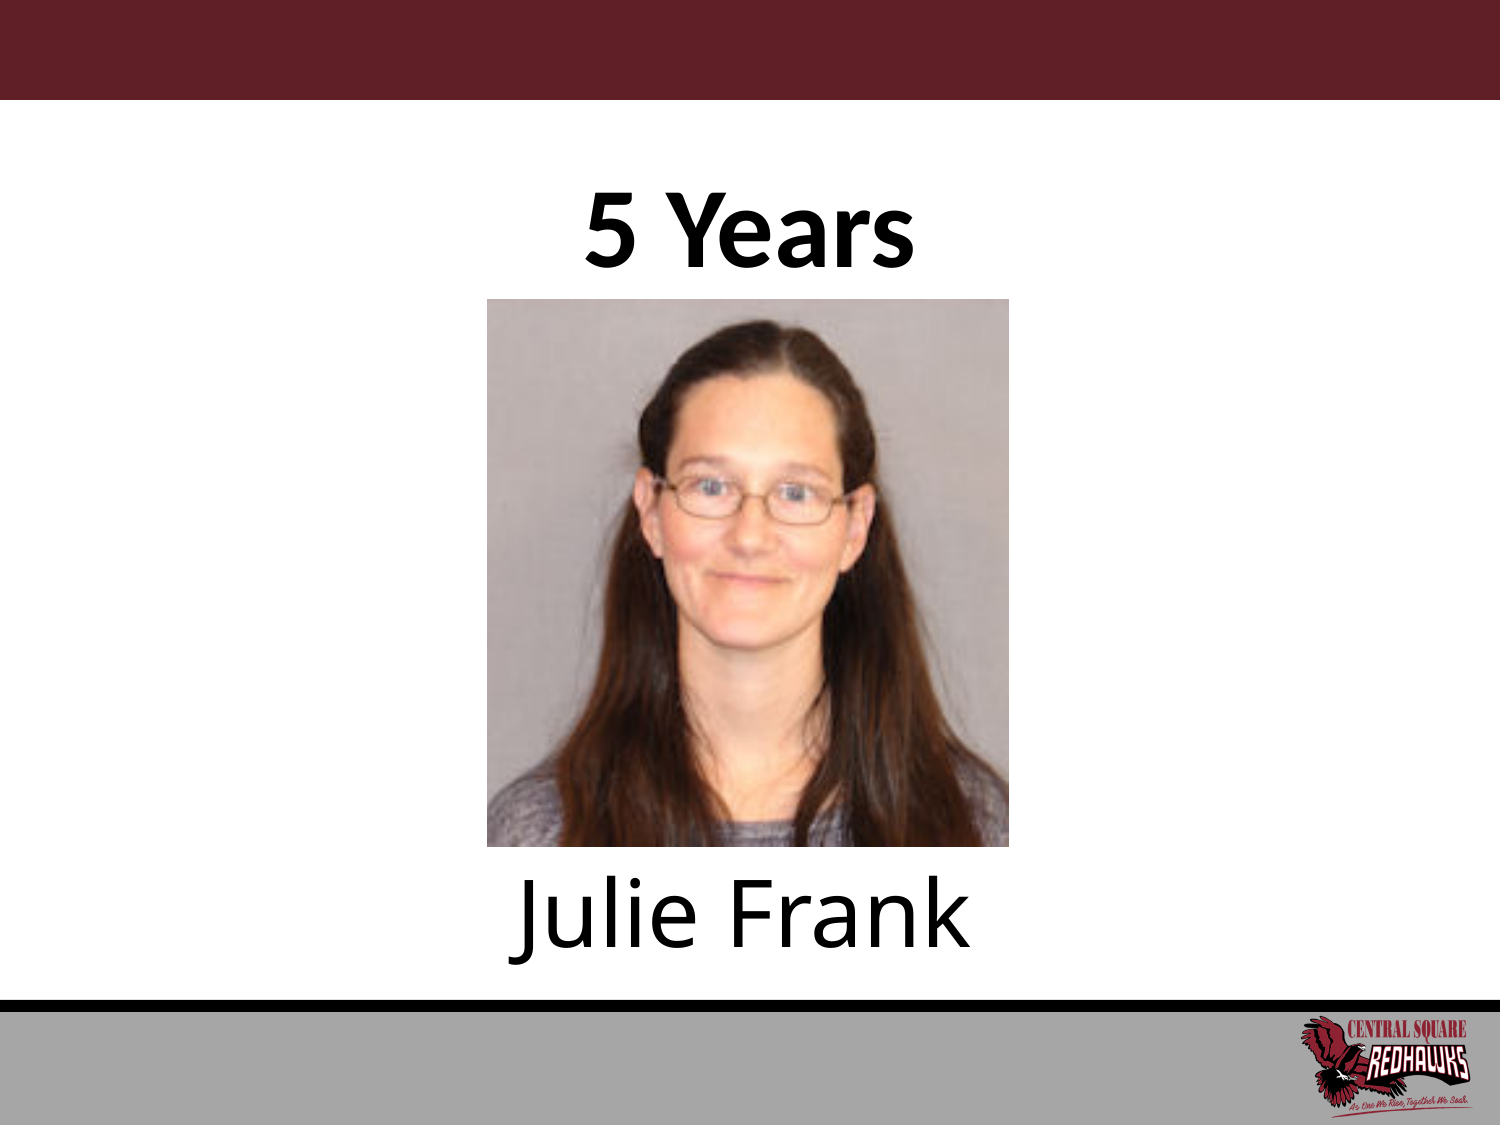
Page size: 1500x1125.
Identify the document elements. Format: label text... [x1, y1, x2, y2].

picture [487, 299, 1009, 847]
text_box Julie Frank [501, 860, 987, 974]
text_box 5 Years [567, 145, 932, 298]
picture [1287, 1012, 1475, 1119]
